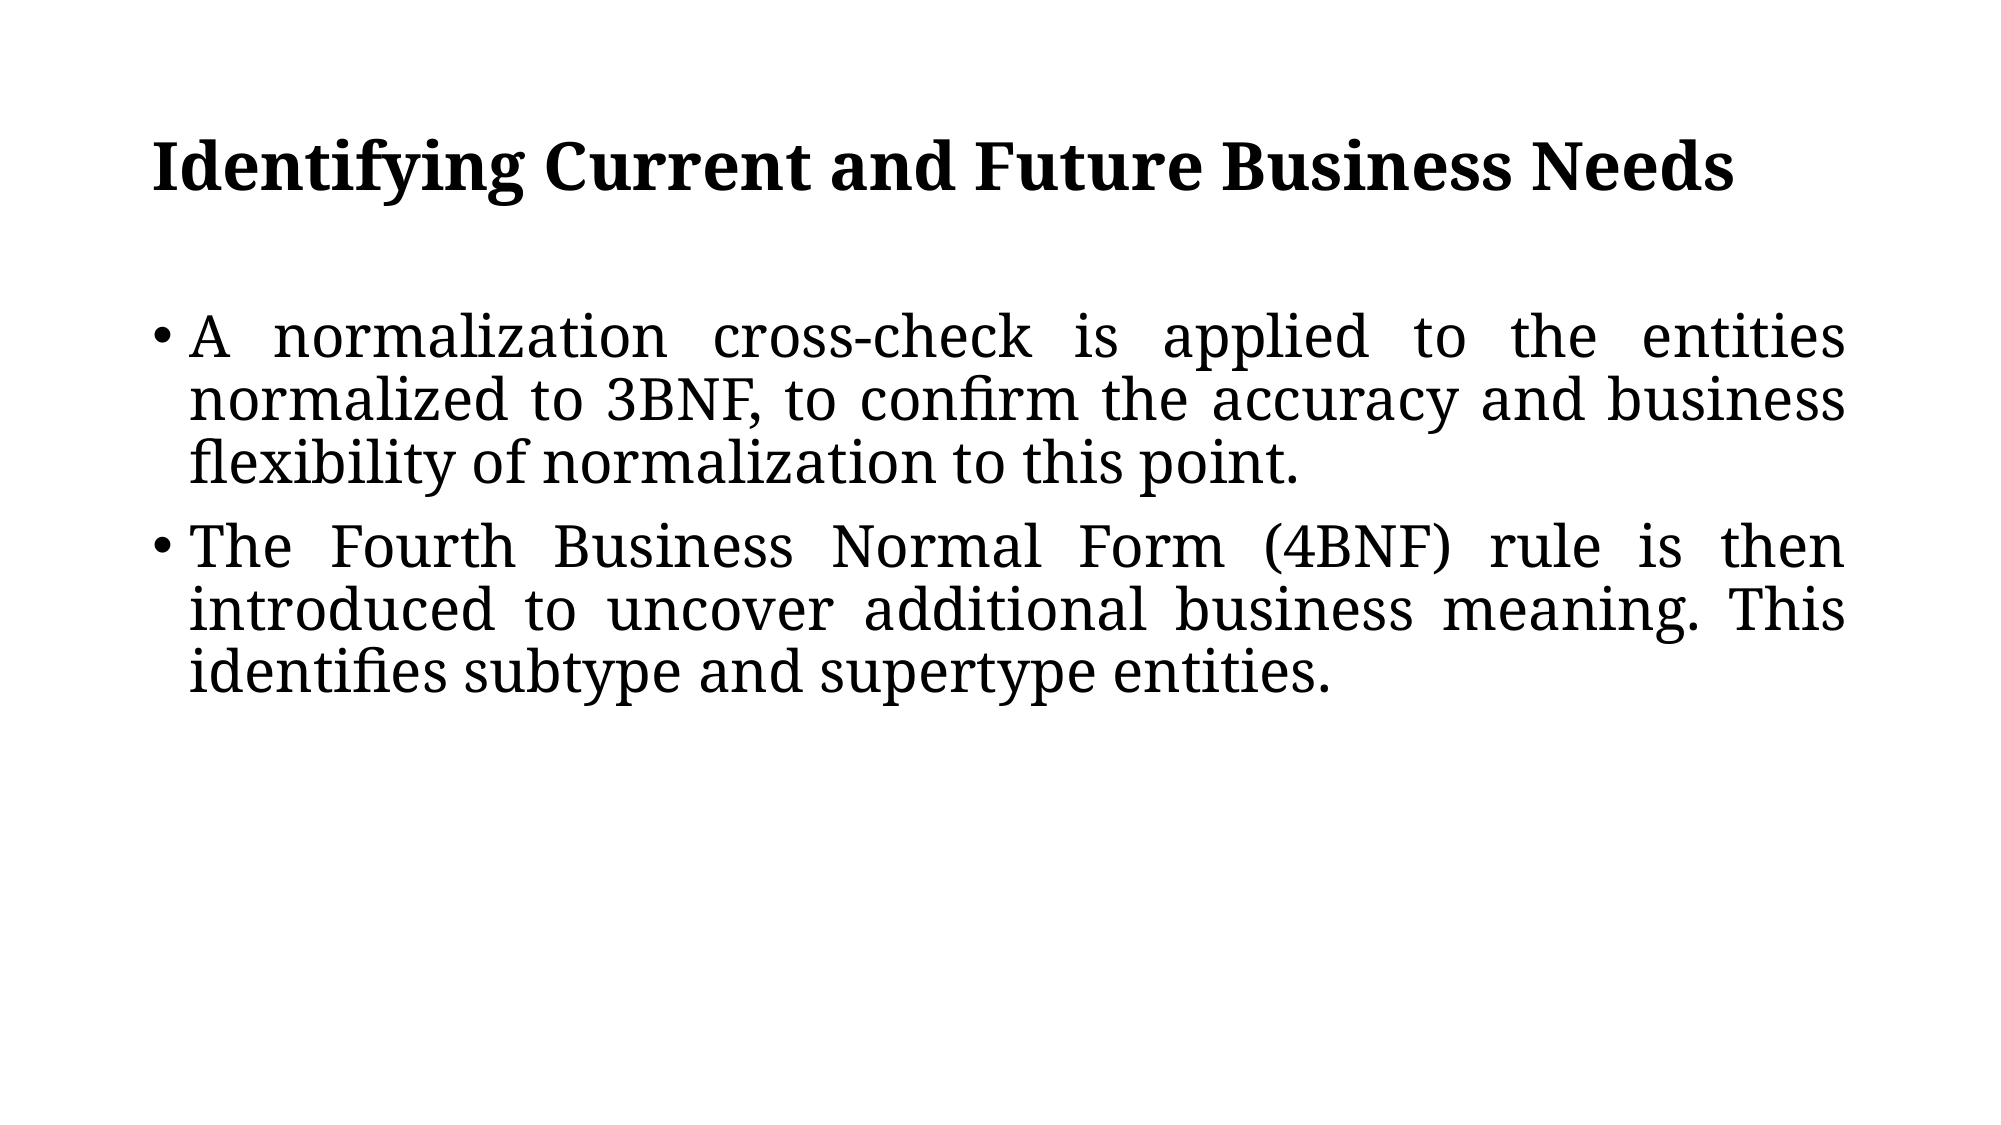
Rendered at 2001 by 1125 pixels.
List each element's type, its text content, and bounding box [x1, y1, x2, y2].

list A normalization cross-check is applied to the entities normalized to 3BNF, to confirm the accuracy and business flexibility of normalization to this point. The Fourth Business Normal Form (4BNF) rule is then introduced to uncover additional business meaning. This identifies subtype and supertype entities. [137, 299, 1863, 1014]
title Identifying Current and Future Business Needs [137, 59, 1863, 278]
